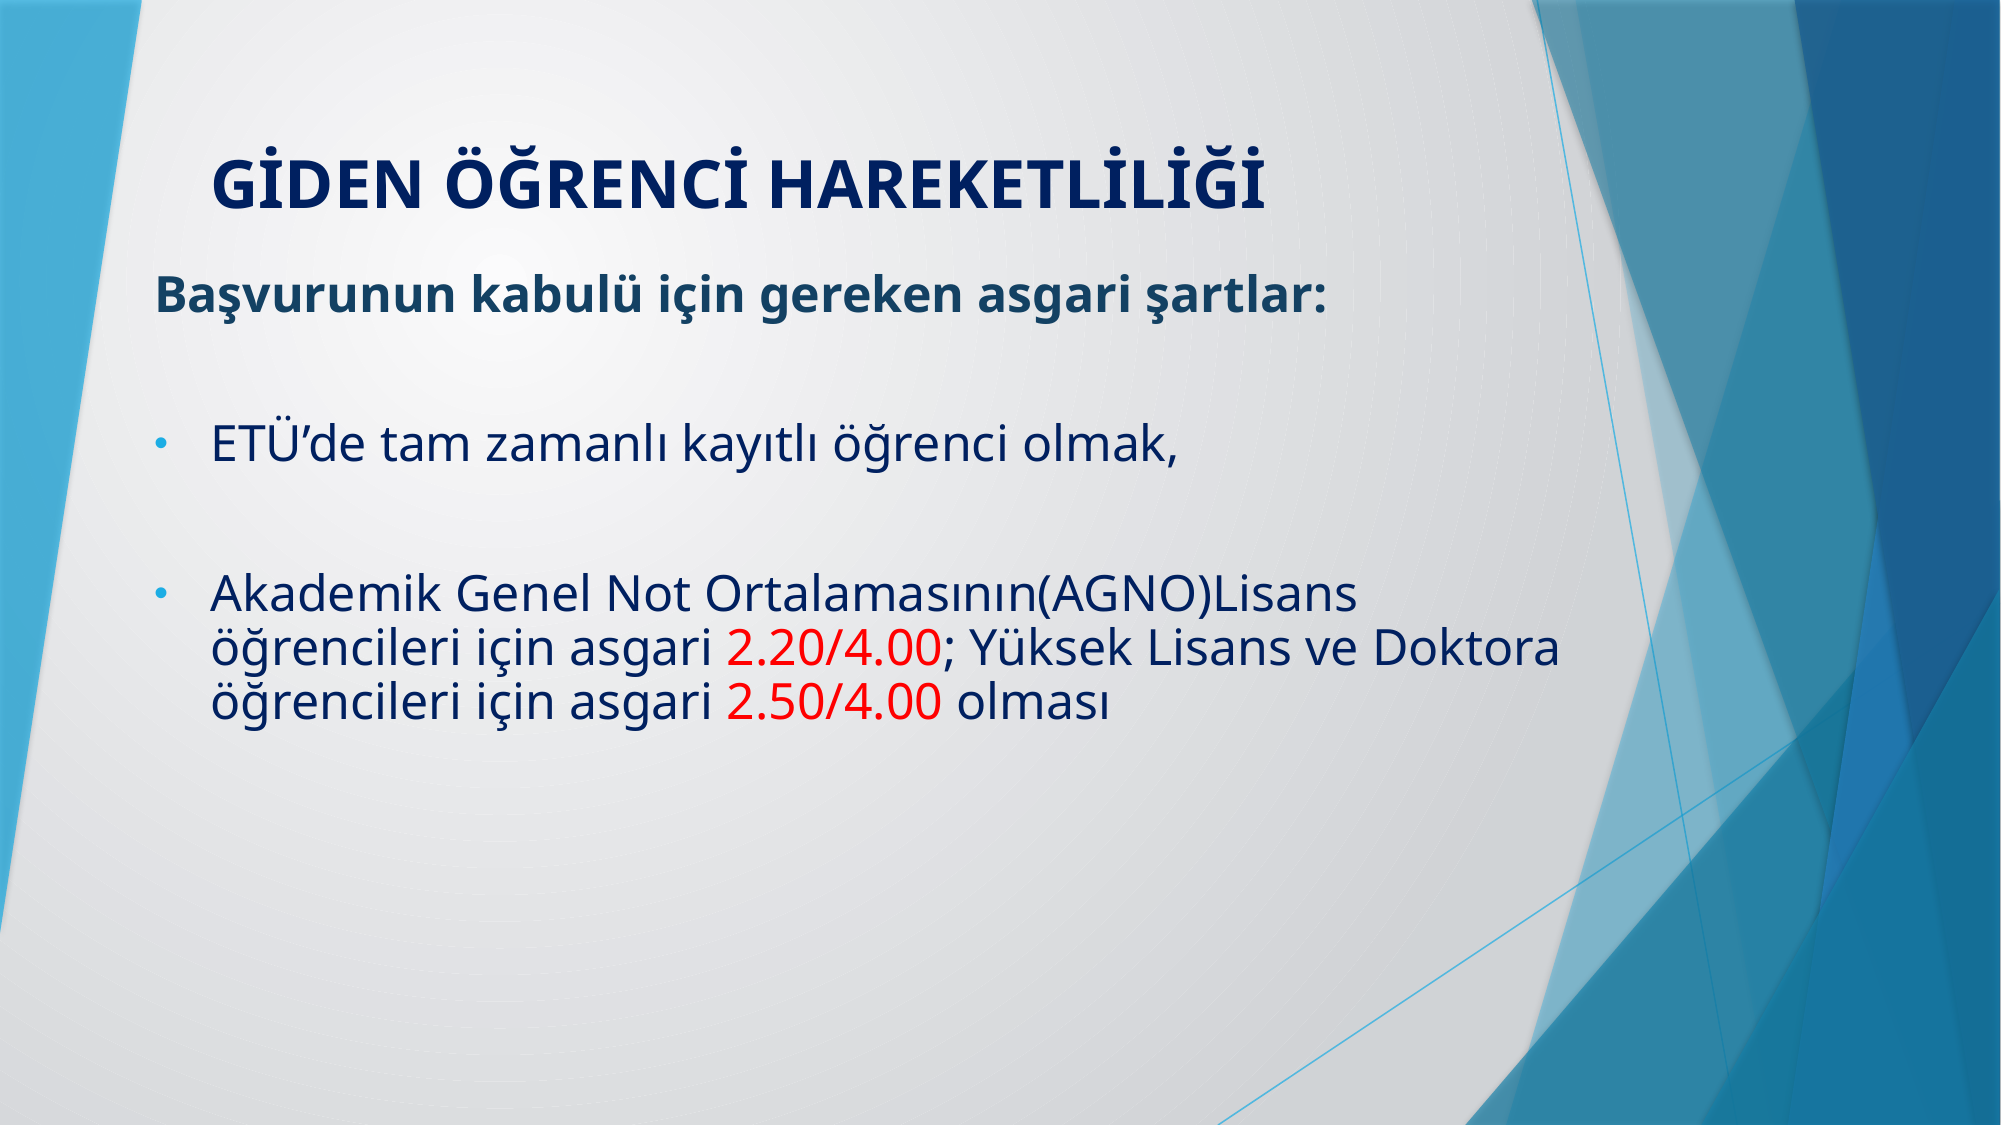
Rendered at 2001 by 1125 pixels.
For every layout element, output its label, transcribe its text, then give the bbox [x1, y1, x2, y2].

text_box Başvurunun kabulü için gereken asgari şartlar: ETÜ’de tam zamanlı kayıtlı öğrenci olmak, Akademik Genel Not Ortalamasının(AGNO)Lisans öğrencileri için asgari 2.20/4.00; Yüksek Lisans ve Doktora öğrencileri için asgari 2.50/4.00 olması [139, 261, 1619, 981]
title GİDEN ÖĞRENCİ HAREKETLİLİĞİ [195, 125, 1470, 230]
